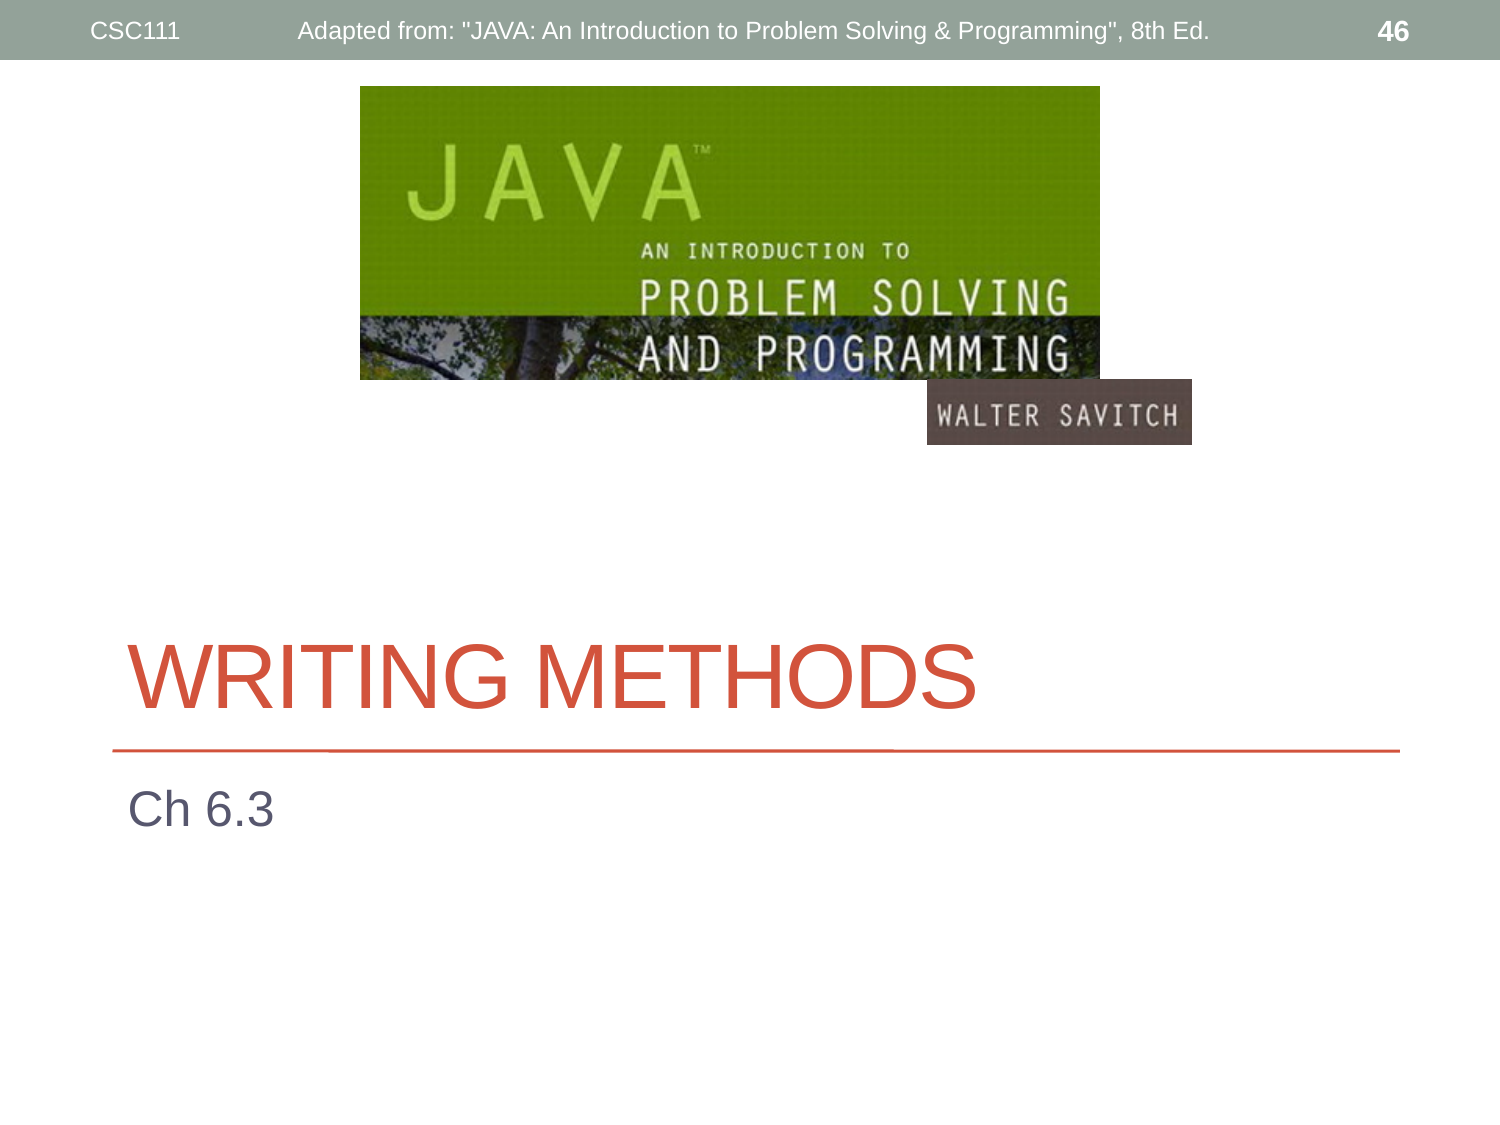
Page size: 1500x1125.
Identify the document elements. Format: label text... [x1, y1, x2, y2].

slide_number CSC111 [75, 3, 272, 57]
title Writing Methods [112, 418, 1400, 735]
picture [360, 86, 1192, 418]
footer Adapted from: "JAVA: An Introduction to Problem Solving & Programming", 8th Ed. [272, 3, 1238, 57]
slide_number 46 [1250, 3, 1425, 57]
subtitle Ch 6.3 [112, 768, 1163, 1056]
